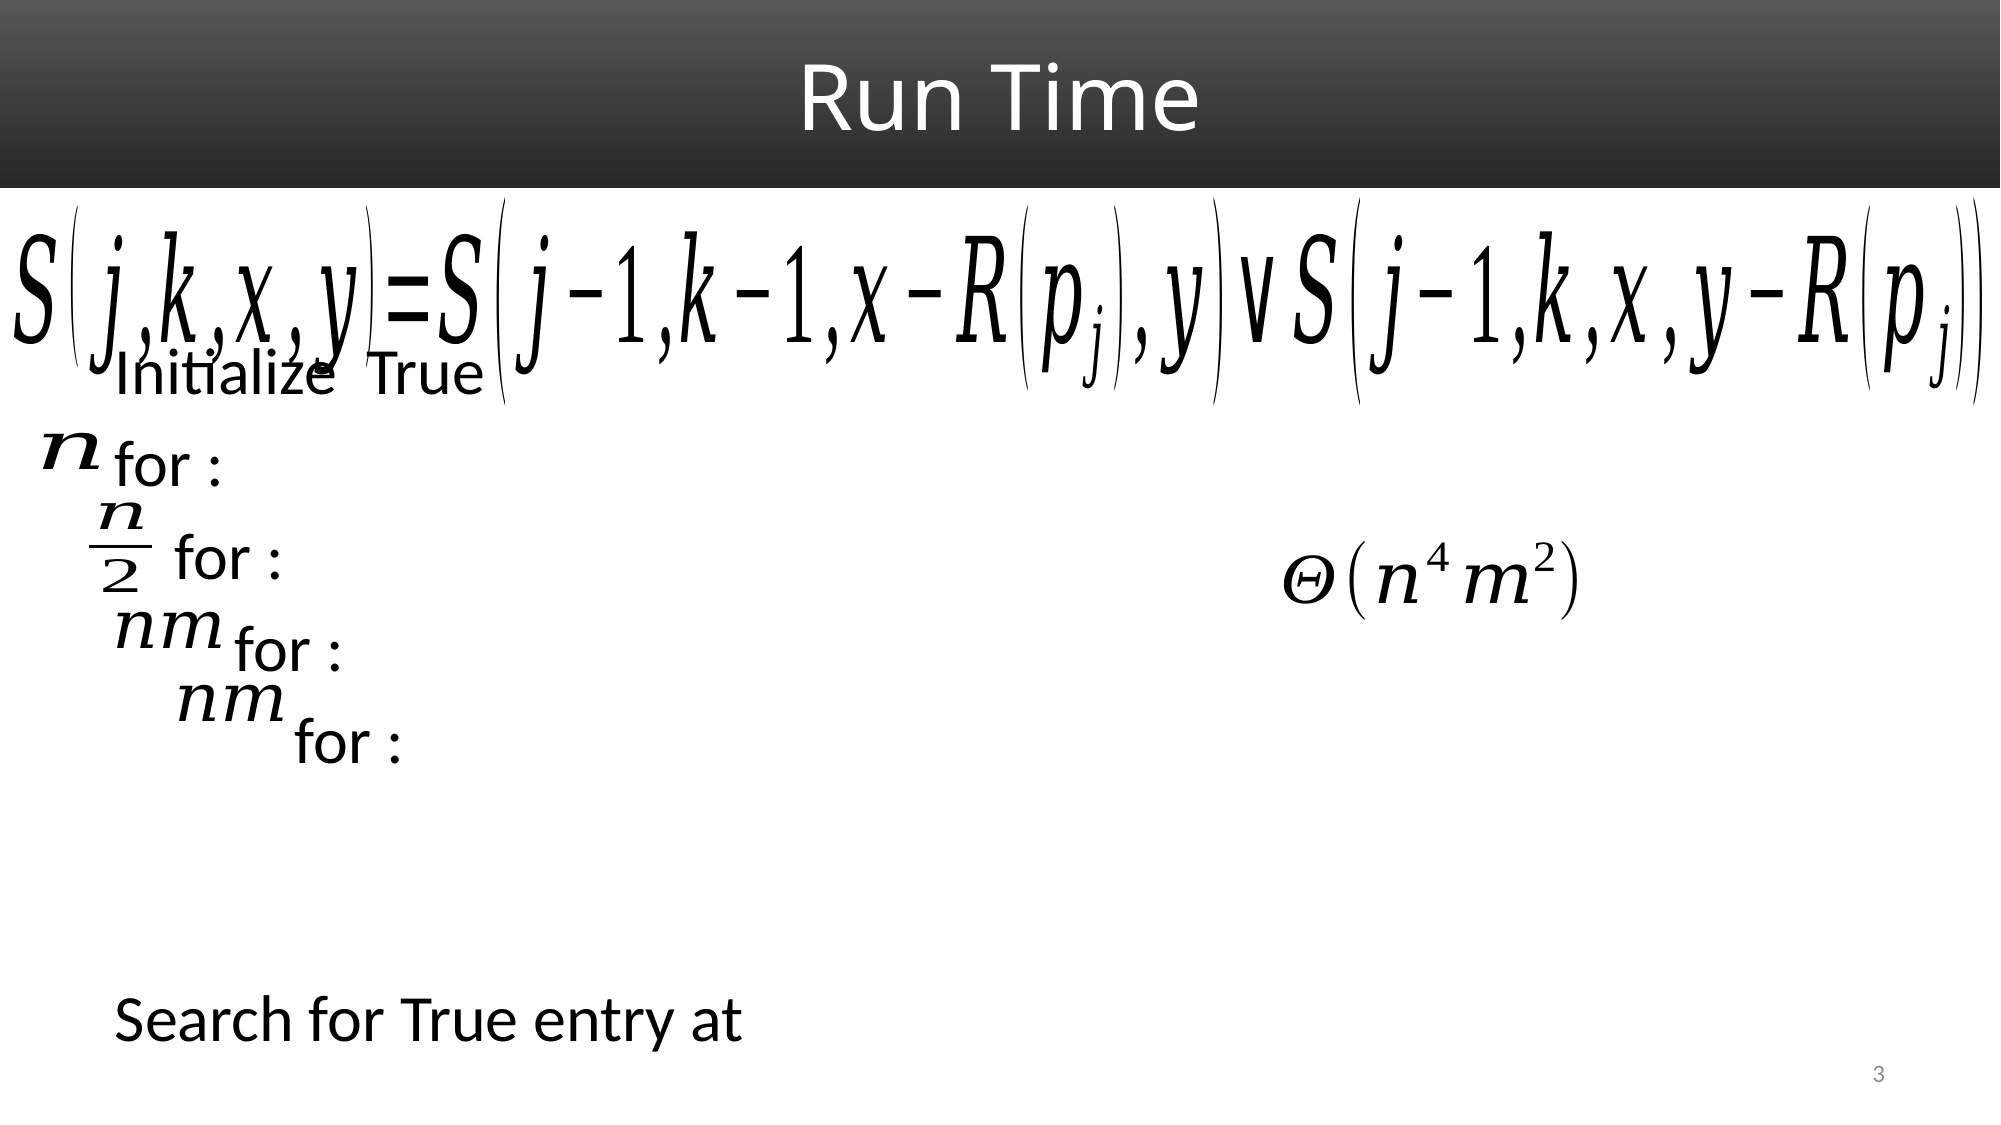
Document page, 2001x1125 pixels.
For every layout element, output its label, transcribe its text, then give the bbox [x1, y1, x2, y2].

title Run Time [99, 24, 1900, 163]
slide_number 3 [1433, 1042, 1900, 1103]
